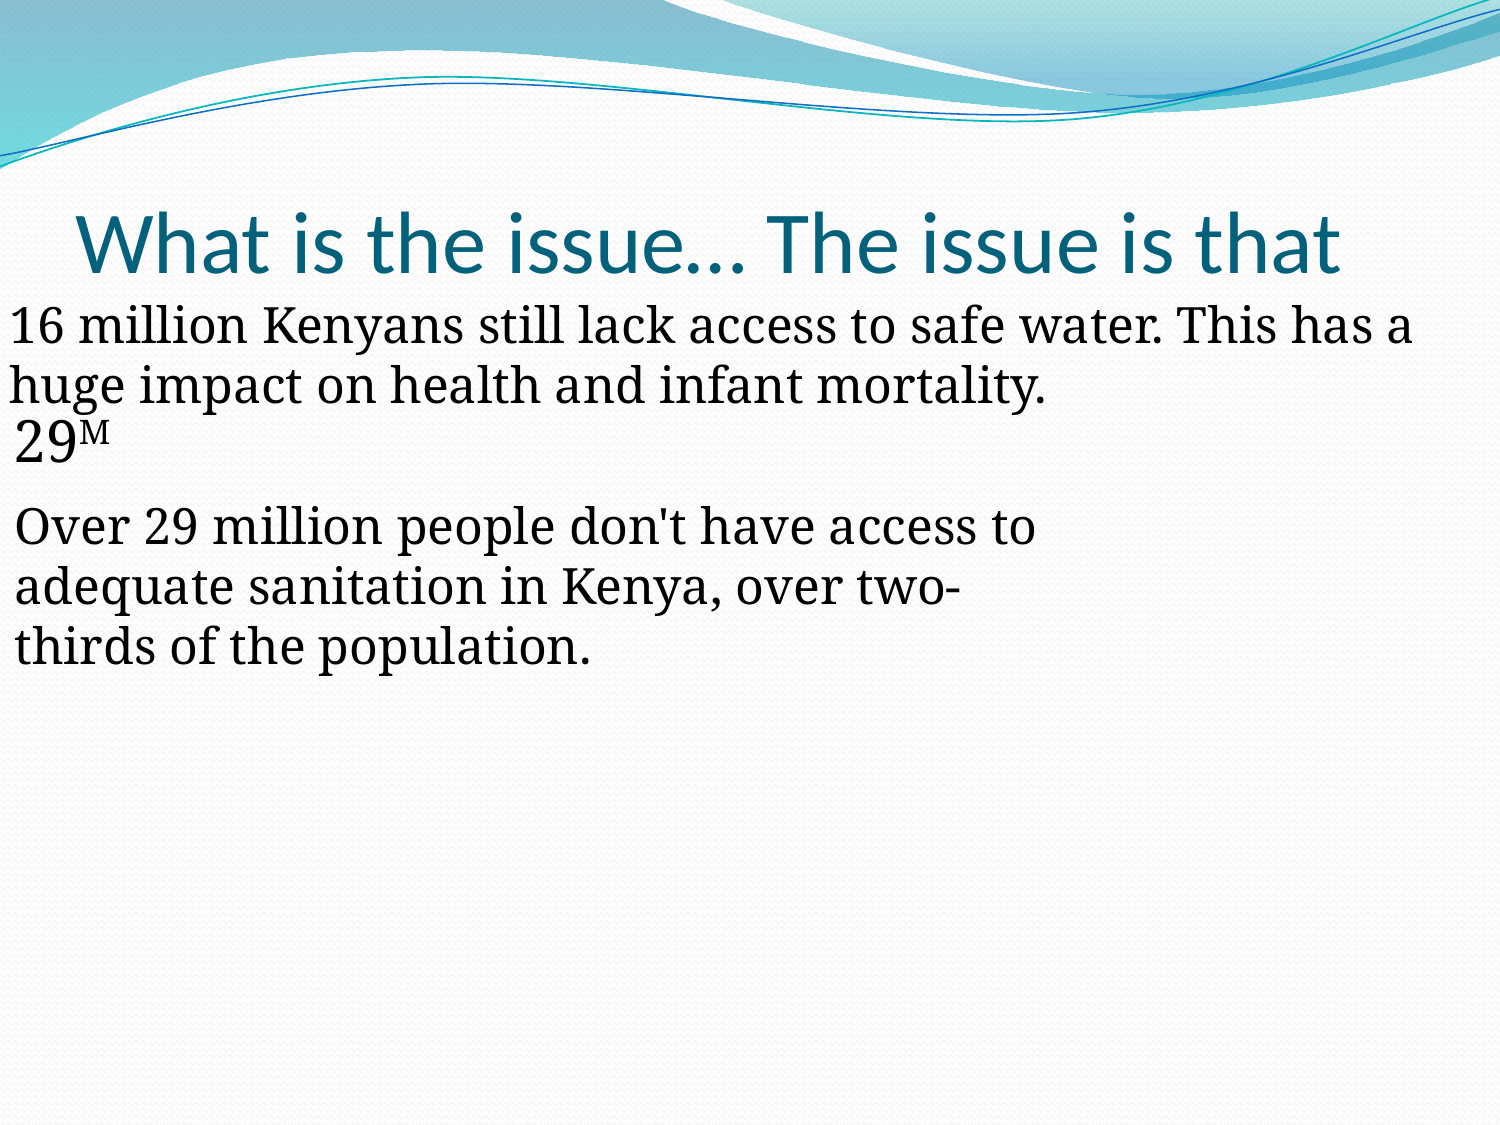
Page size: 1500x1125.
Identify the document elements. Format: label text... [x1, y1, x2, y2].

text_box 29M [0, 396, 176, 482]
text_box Over 29 million people don't have access to adequate sanitation in Kenya, over two-thirds of the population. [0, 486, 1069, 682]
text_box 16 million Kenyans still lack access to safe water. This has a huge impact on health and infant mortality. [0, 285, 1495, 421]
title What is the issue… The issue is that [75, 115, 1438, 285]
